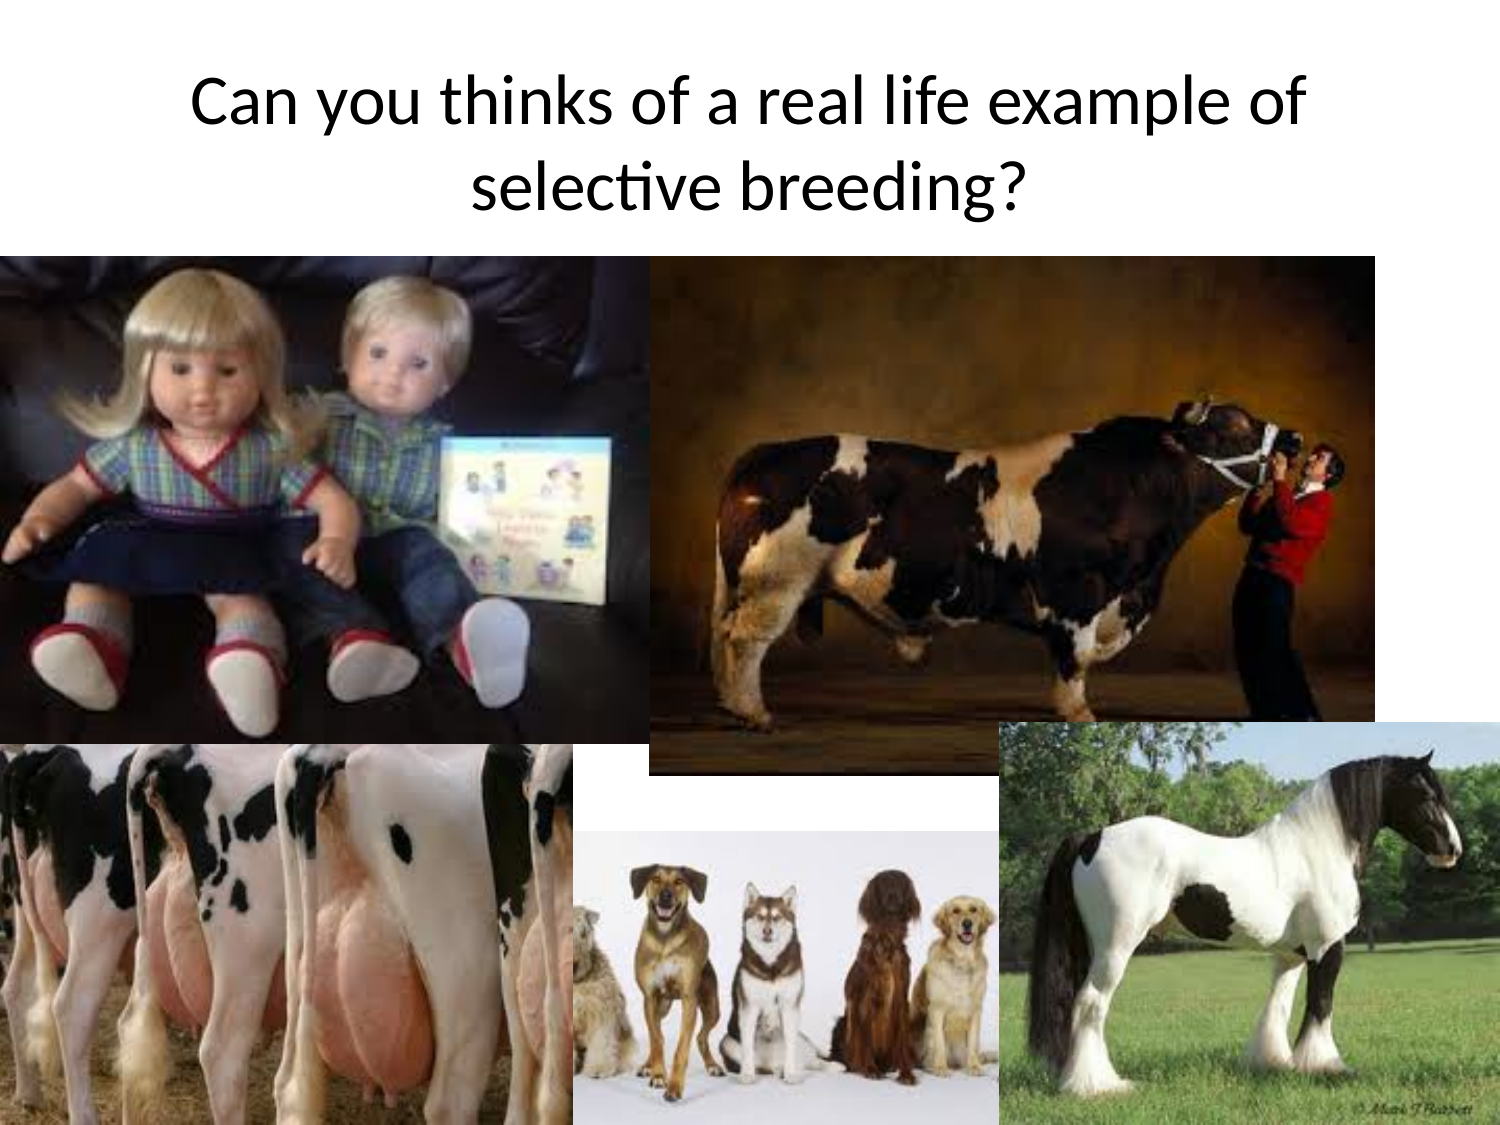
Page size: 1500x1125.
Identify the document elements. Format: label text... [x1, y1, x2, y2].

title Can you thinks of a real life example of selective breeding? [75, 45, 1425, 233]
picture [0, 256, 1500, 1125]
